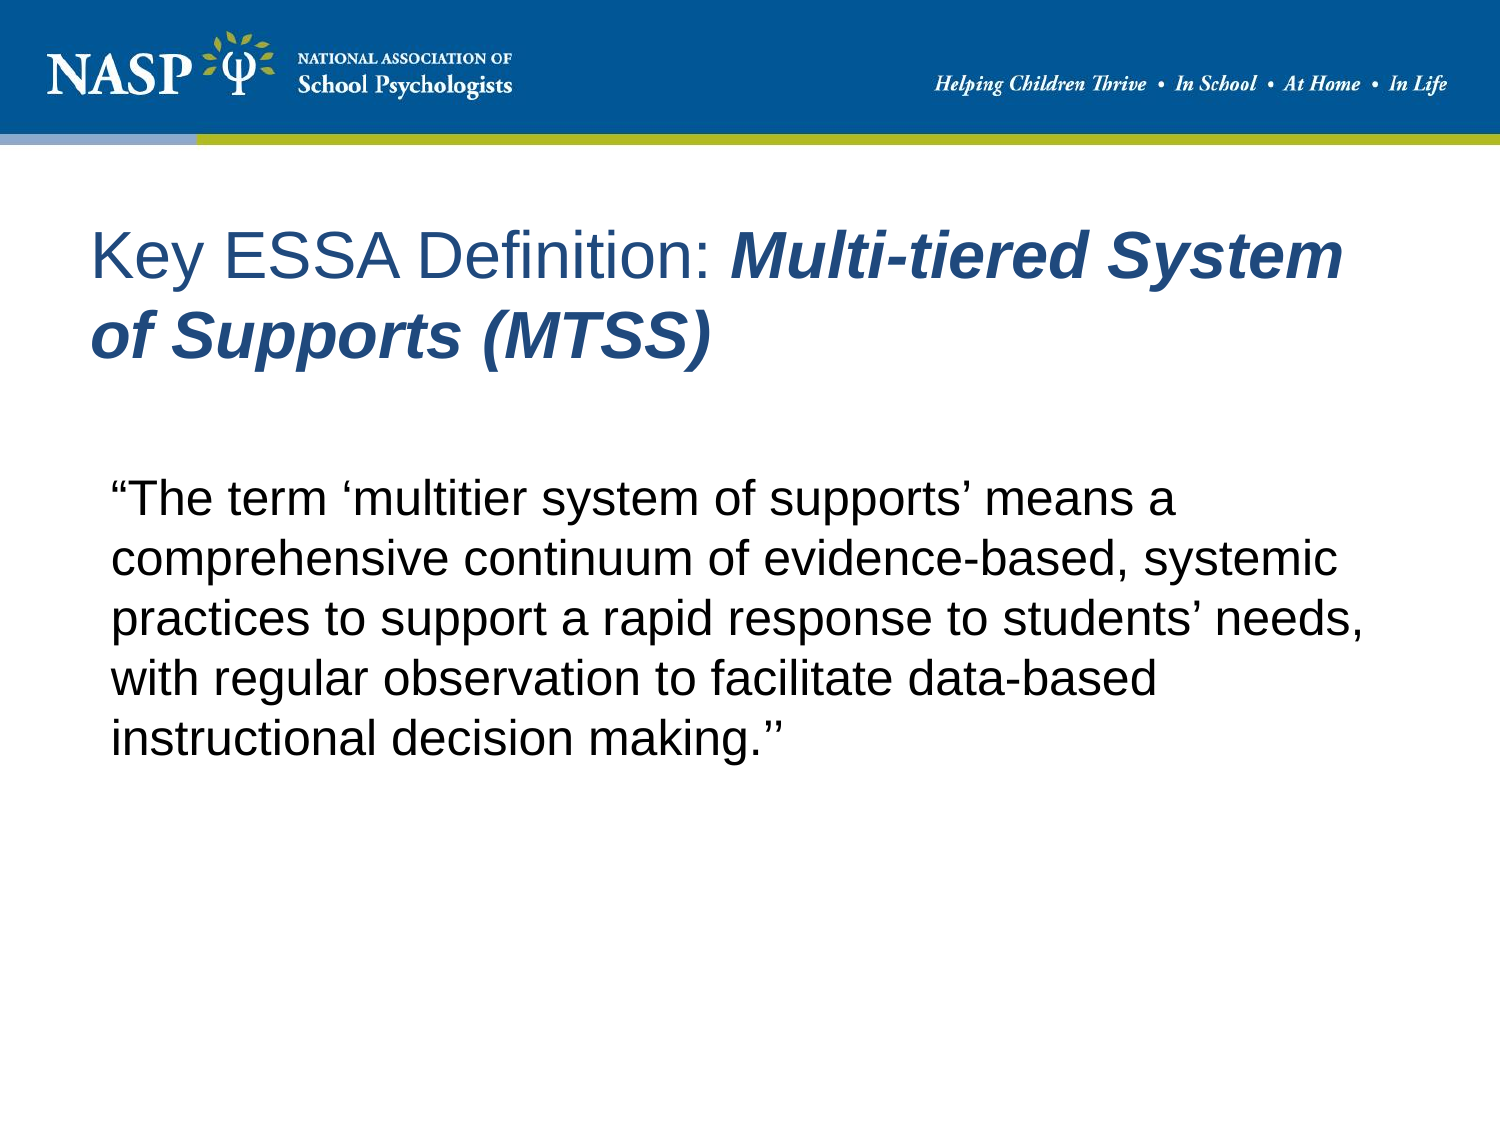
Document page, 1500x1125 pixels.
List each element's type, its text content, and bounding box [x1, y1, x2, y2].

list “The term ‘multitier system of supports’ means a comprehensive continuum of evidence-based, systemic practices to support a rapid response to students’ needs, with regular observation to facilitate data-based instructional decision making.’’ [75, 450, 1425, 1005]
picture [0, 0, 1500, 1125]
title Key ESSA Definition: Multi-tiered System of Supports (MTSS) [75, 196, 1425, 388]
